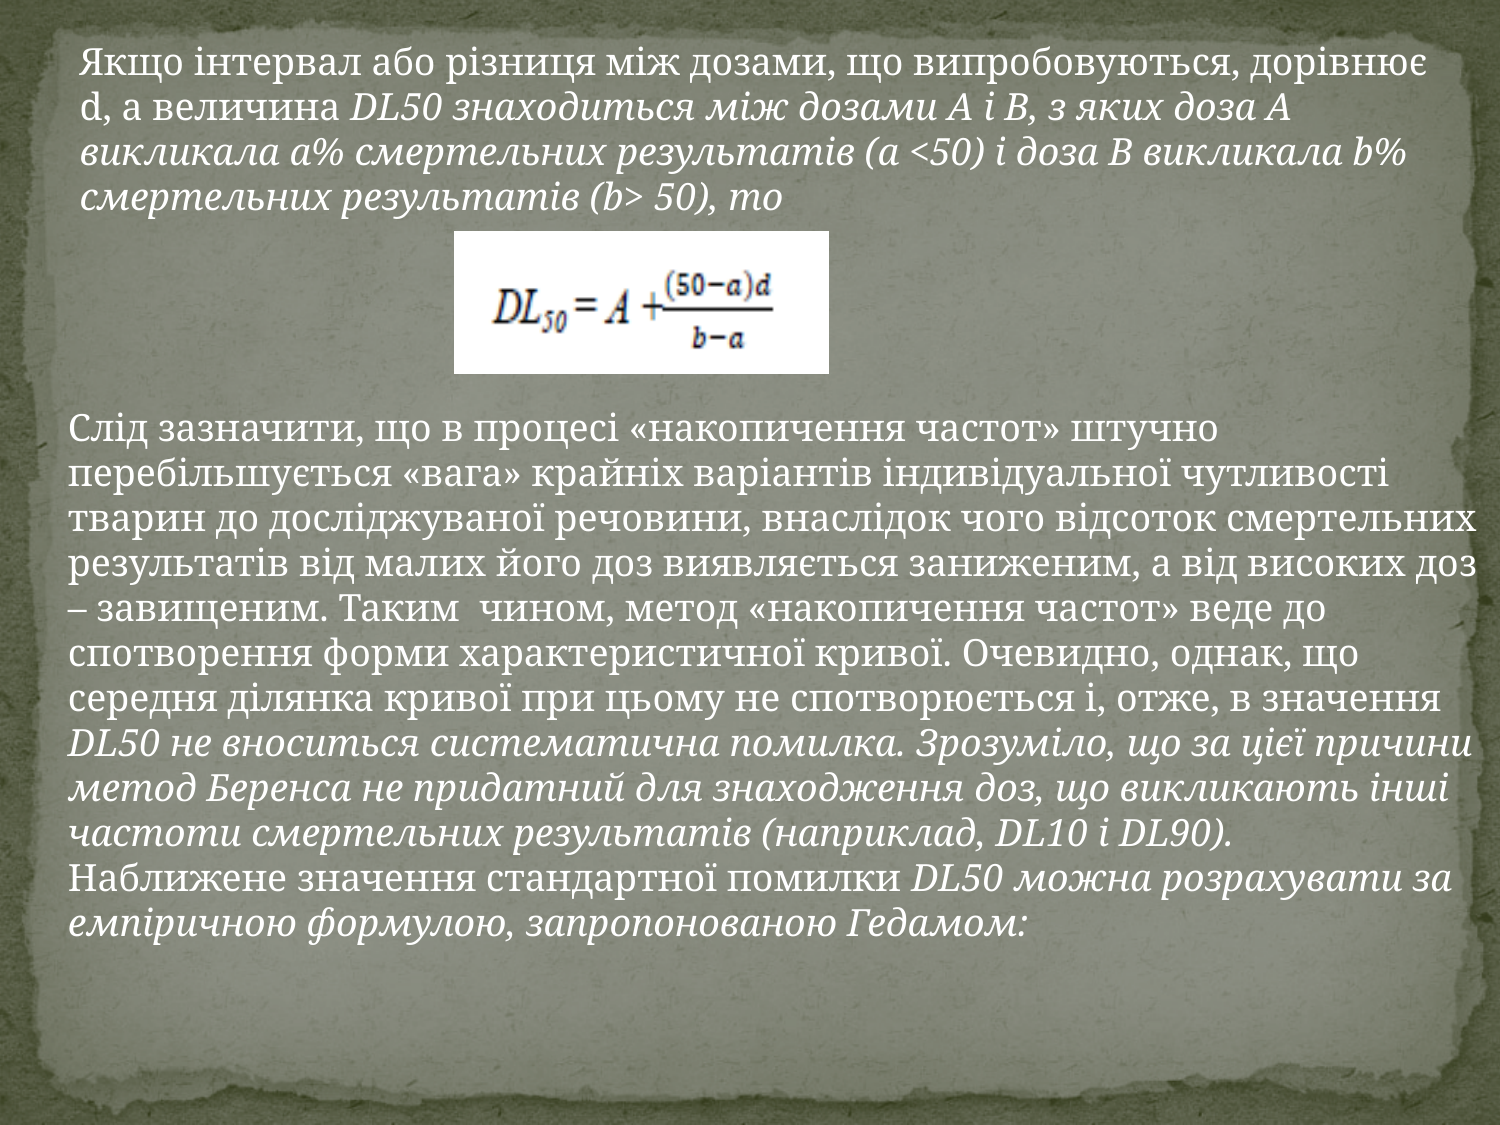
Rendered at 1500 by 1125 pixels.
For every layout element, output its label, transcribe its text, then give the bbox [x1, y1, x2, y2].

text_box Слід зазначити, що в процесі «накопичення частот» штучно перебільшується «вага» крайніх варіантів індивідуальної чутливості тварин до досліджуваної речовини, внаслідок чого відсоток смертельних результатів від малих його доз виявляється заниженим, а від високих доз – завищеним. Таким чином, метод «накопичення частот» веде до спотворення форми характеристичної кривої. Очевидно, однак, що середня ділянка кривої при цьому не спотворюється і, отже, в значення DL50 не вноситься систематична помилка. Зрозуміло, що за цієї причини метод Беренса не придатний для знаходження доз, що викликають інші частоти смертельних результатів (наприклад, DL10 і DL90). Наближене значення стандартної помилки DL50 можна розрахувати за емпіричною формулою, запропонованою Гедамом: [53, 397, 1500, 952]
picture [454, 231, 829, 374]
text_box Якщо інтервал або різниця між дозами, що випробовуються, дорівнює d, а величина DL50 знаходиться між дозами А і В, з яких доза А викликала а% смертельних результатів (а <50) і доза В викликала b% смертельних результатів (b> 50), то [64, 30, 1471, 226]
